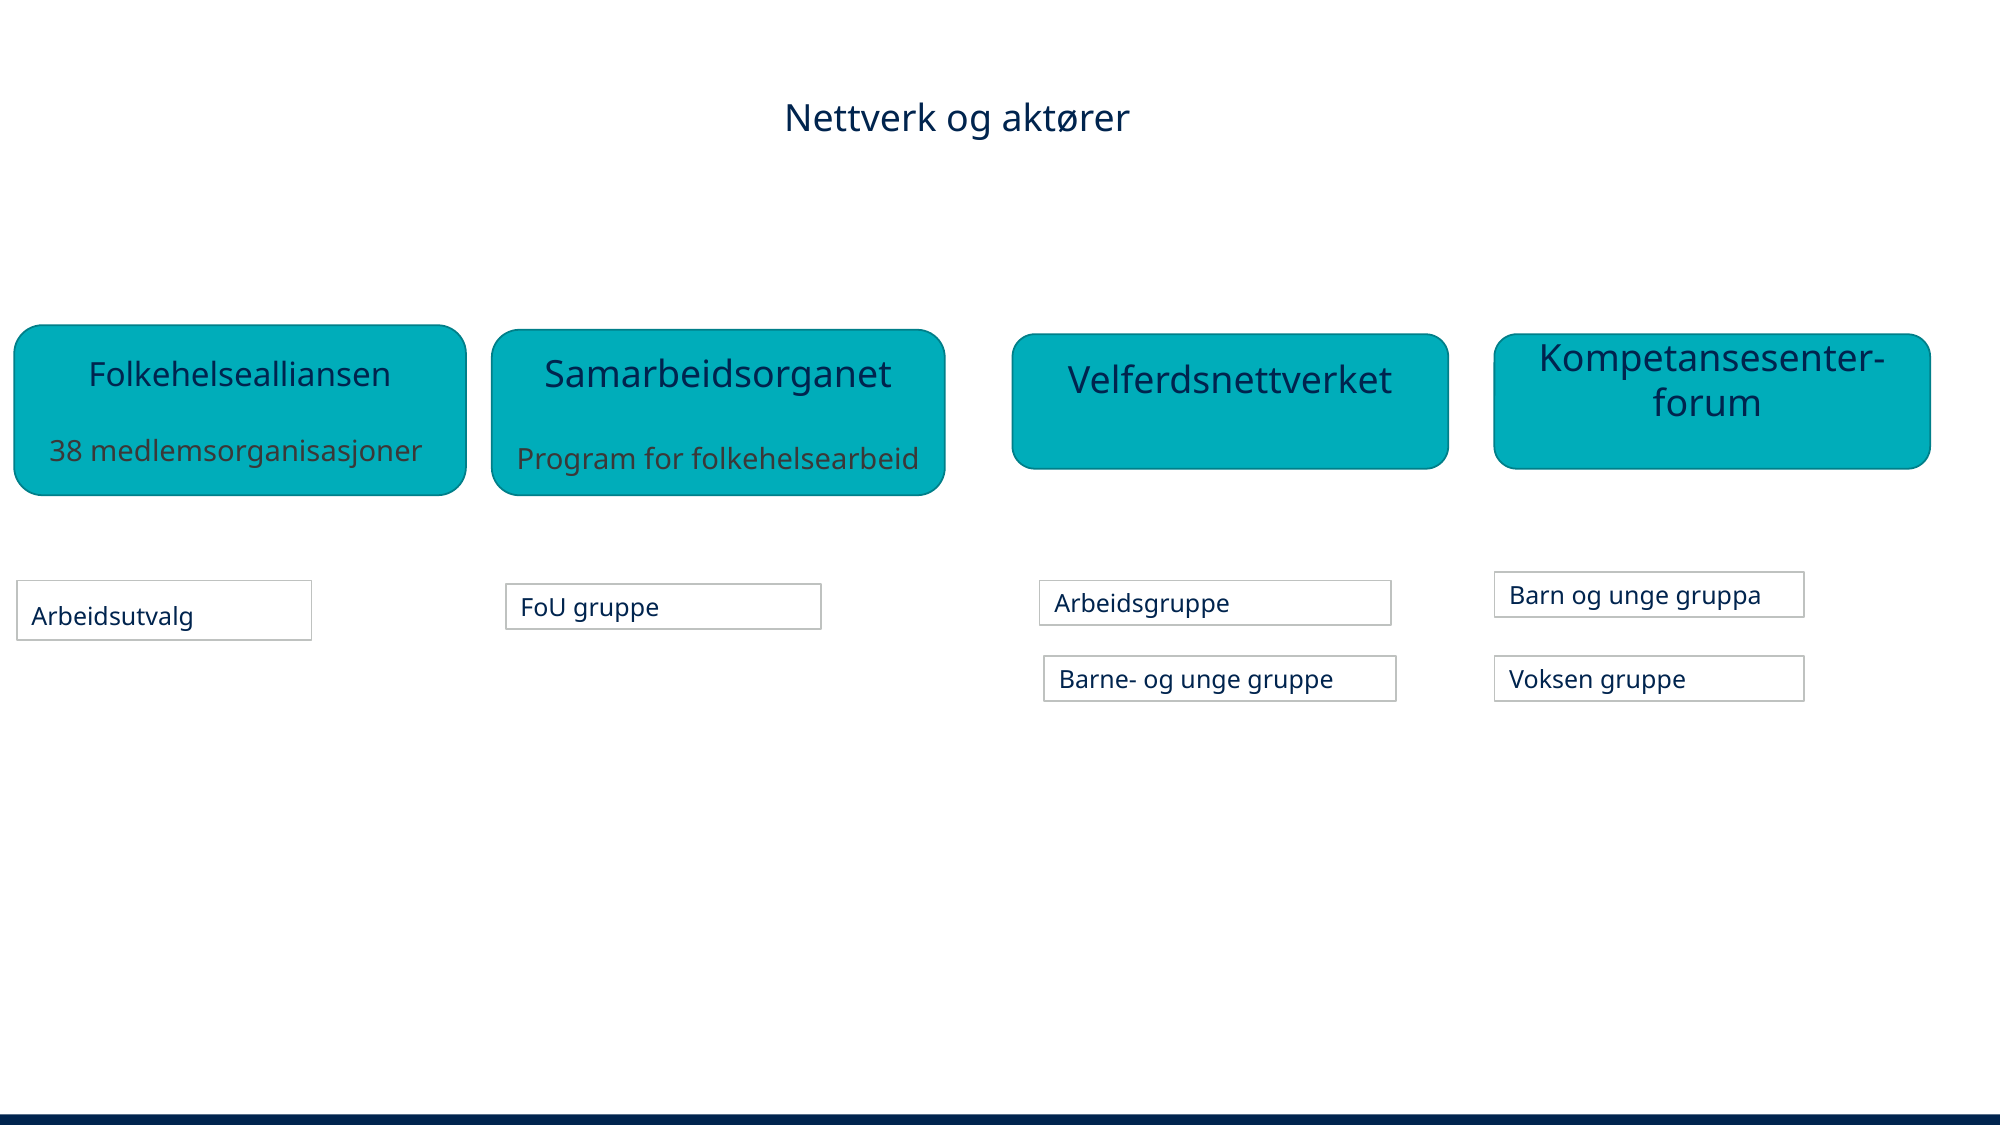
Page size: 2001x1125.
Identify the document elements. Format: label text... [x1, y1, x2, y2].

text_box Velferdsnettverket [1011, 333, 1450, 470]
text_box Folkehelsealliansen 38 medlemsorganisasjoner [13, 324, 467, 497]
text_box Barne- og unge gruppe [1043, 655, 1397, 702]
text_box Voksen gruppe [1494, 655, 1805, 702]
text_box Kompetansesenter- forum [1493, 333, 1932, 470]
text_box Arbeidsutvalg [16, 580, 312, 641]
text_box FoU gruppe [505, 583, 822, 630]
text_box Barn og unge gruppa [1494, 571, 1805, 618]
text_box Samarbeidsorganet Program for folkehelsearbeid [490, 328, 946, 497]
text_box Nettverk og aktører [769, 86, 1256, 146]
text_box Arbeidsgruppe [1039, 580, 1392, 626]
